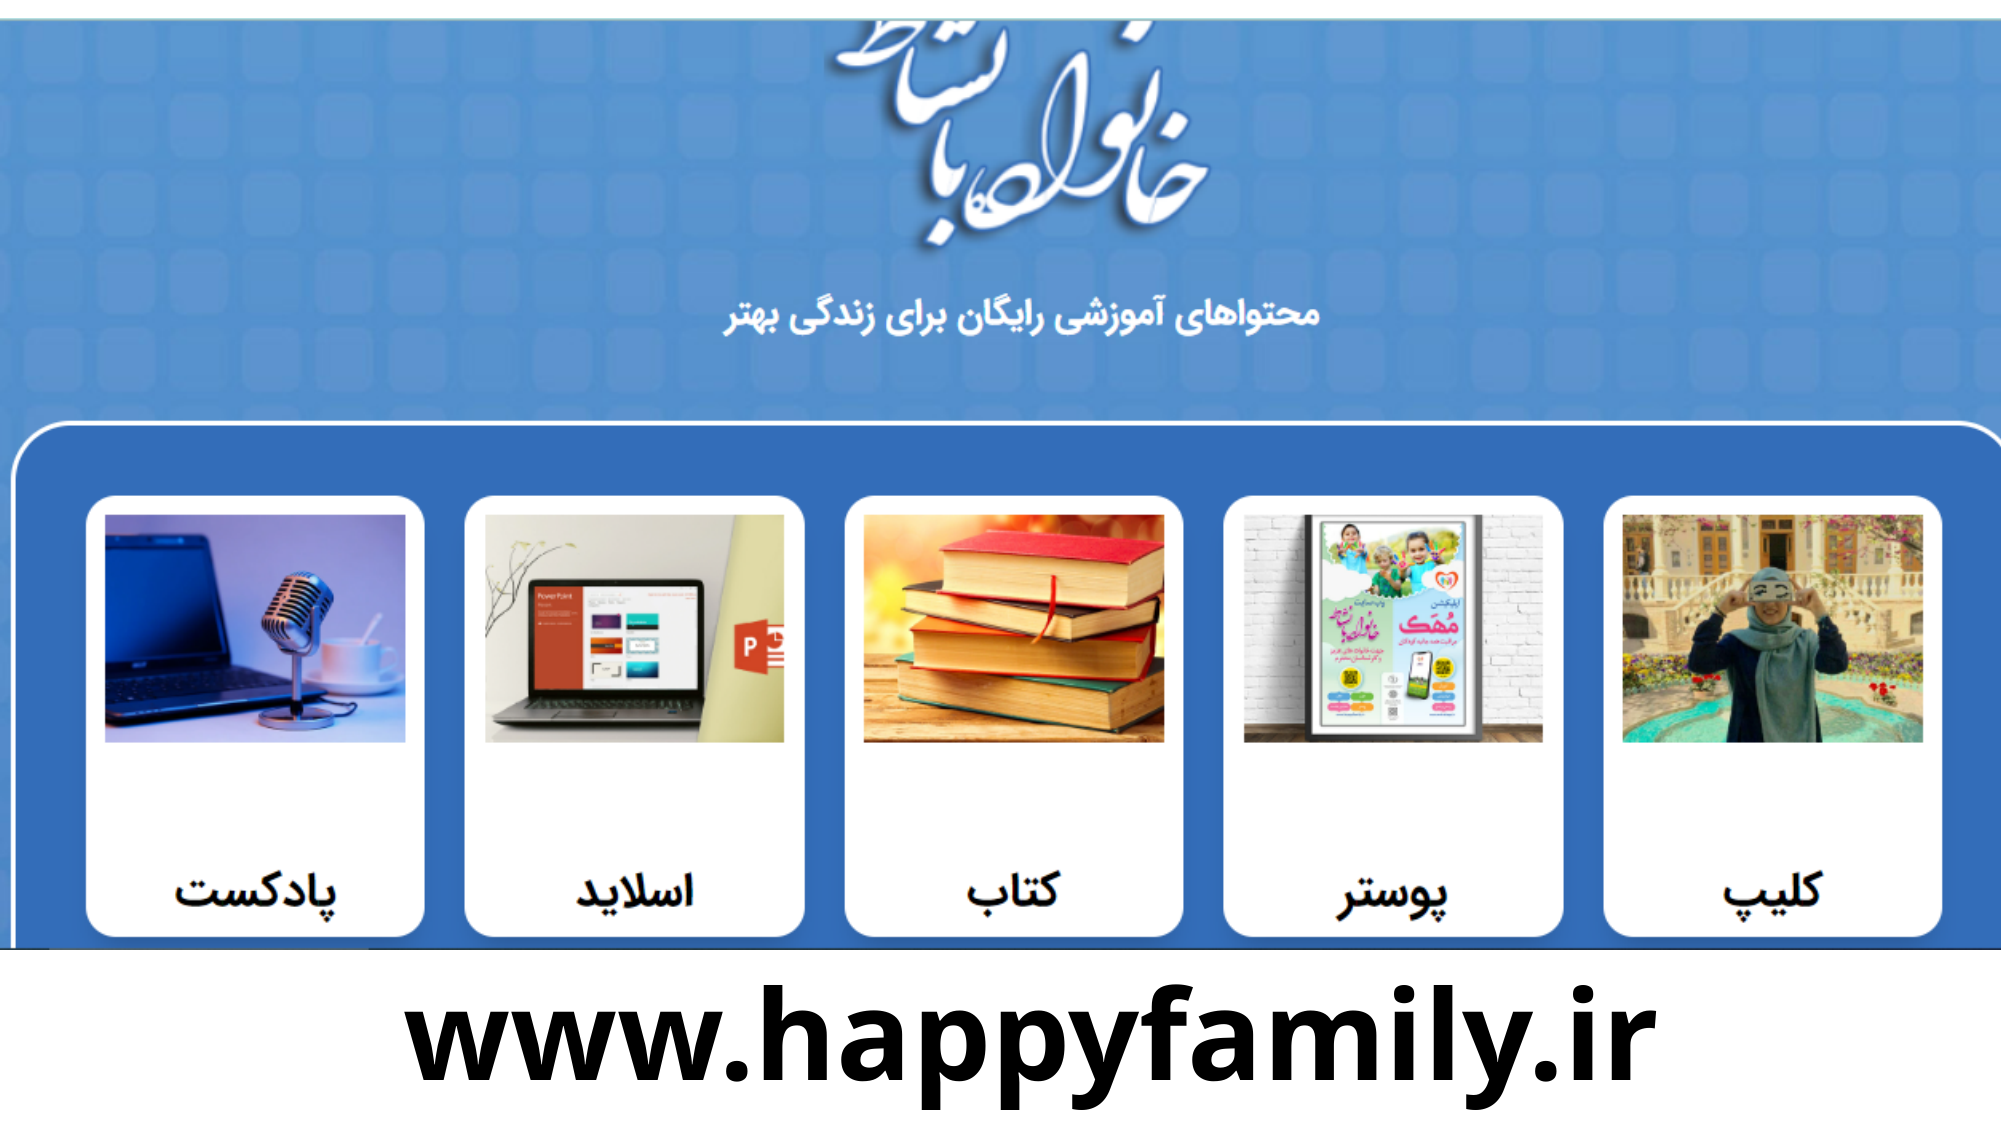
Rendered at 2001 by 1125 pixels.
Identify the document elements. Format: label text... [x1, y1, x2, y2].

title www.happyfamily.ir [169, 950, 1895, 1125]
picture [0, 18, 2000, 950]
